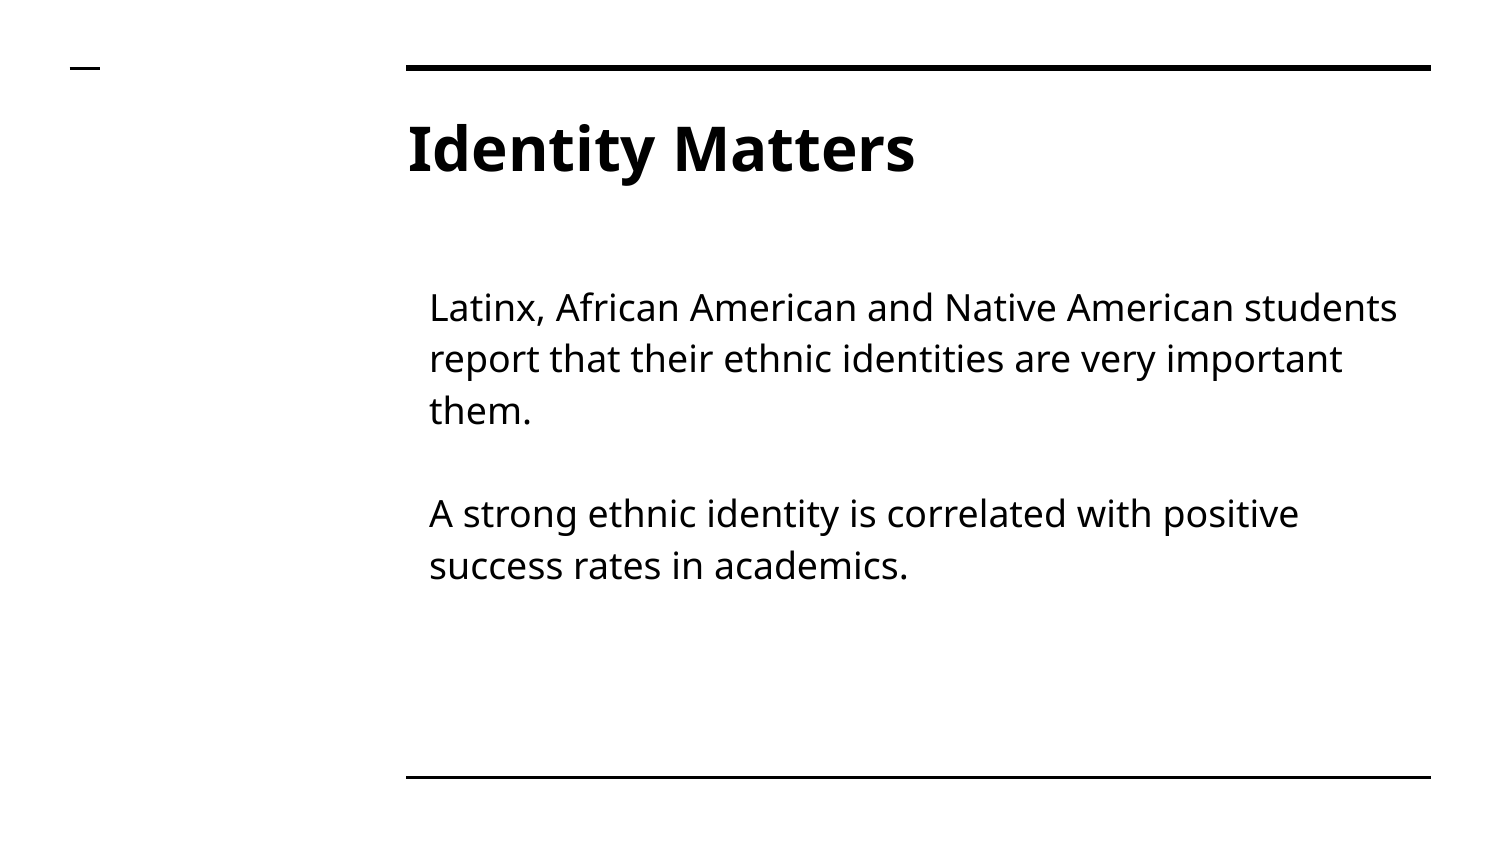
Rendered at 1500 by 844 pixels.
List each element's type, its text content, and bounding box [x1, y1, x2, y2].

list Latinx, African American and Native American students report that their ethnic identities are very important them. A strong ethnic identity is correlated with positive success rates in academics. [395, 261, 1433, 755]
title Identity Matters [393, 94, 1431, 199]
